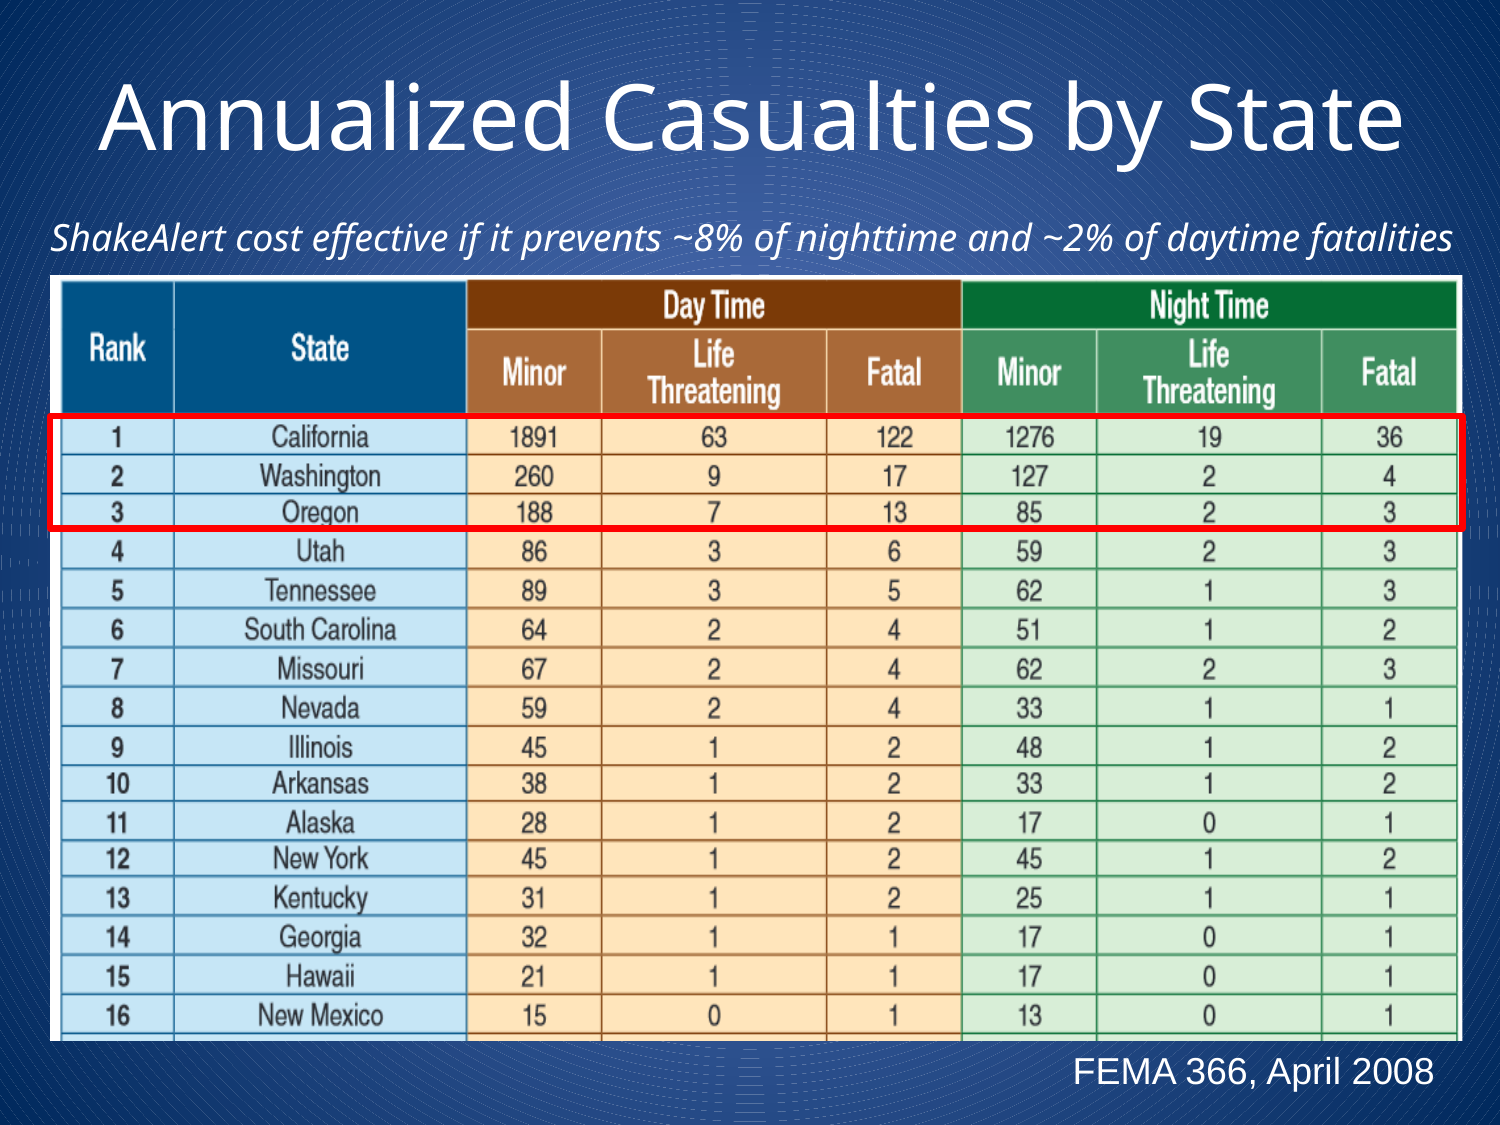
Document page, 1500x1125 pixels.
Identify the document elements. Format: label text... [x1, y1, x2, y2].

title Annualized Casualties by State ShakeAlert cost effective if it prevents ~8% of nighttime and ~2% of daytime fatalities [34, 87, 1472, 275]
text_box FEMA 366, April 2008 [1057, 1056, 1450, 1100]
picture [49, 274, 1463, 1041]
